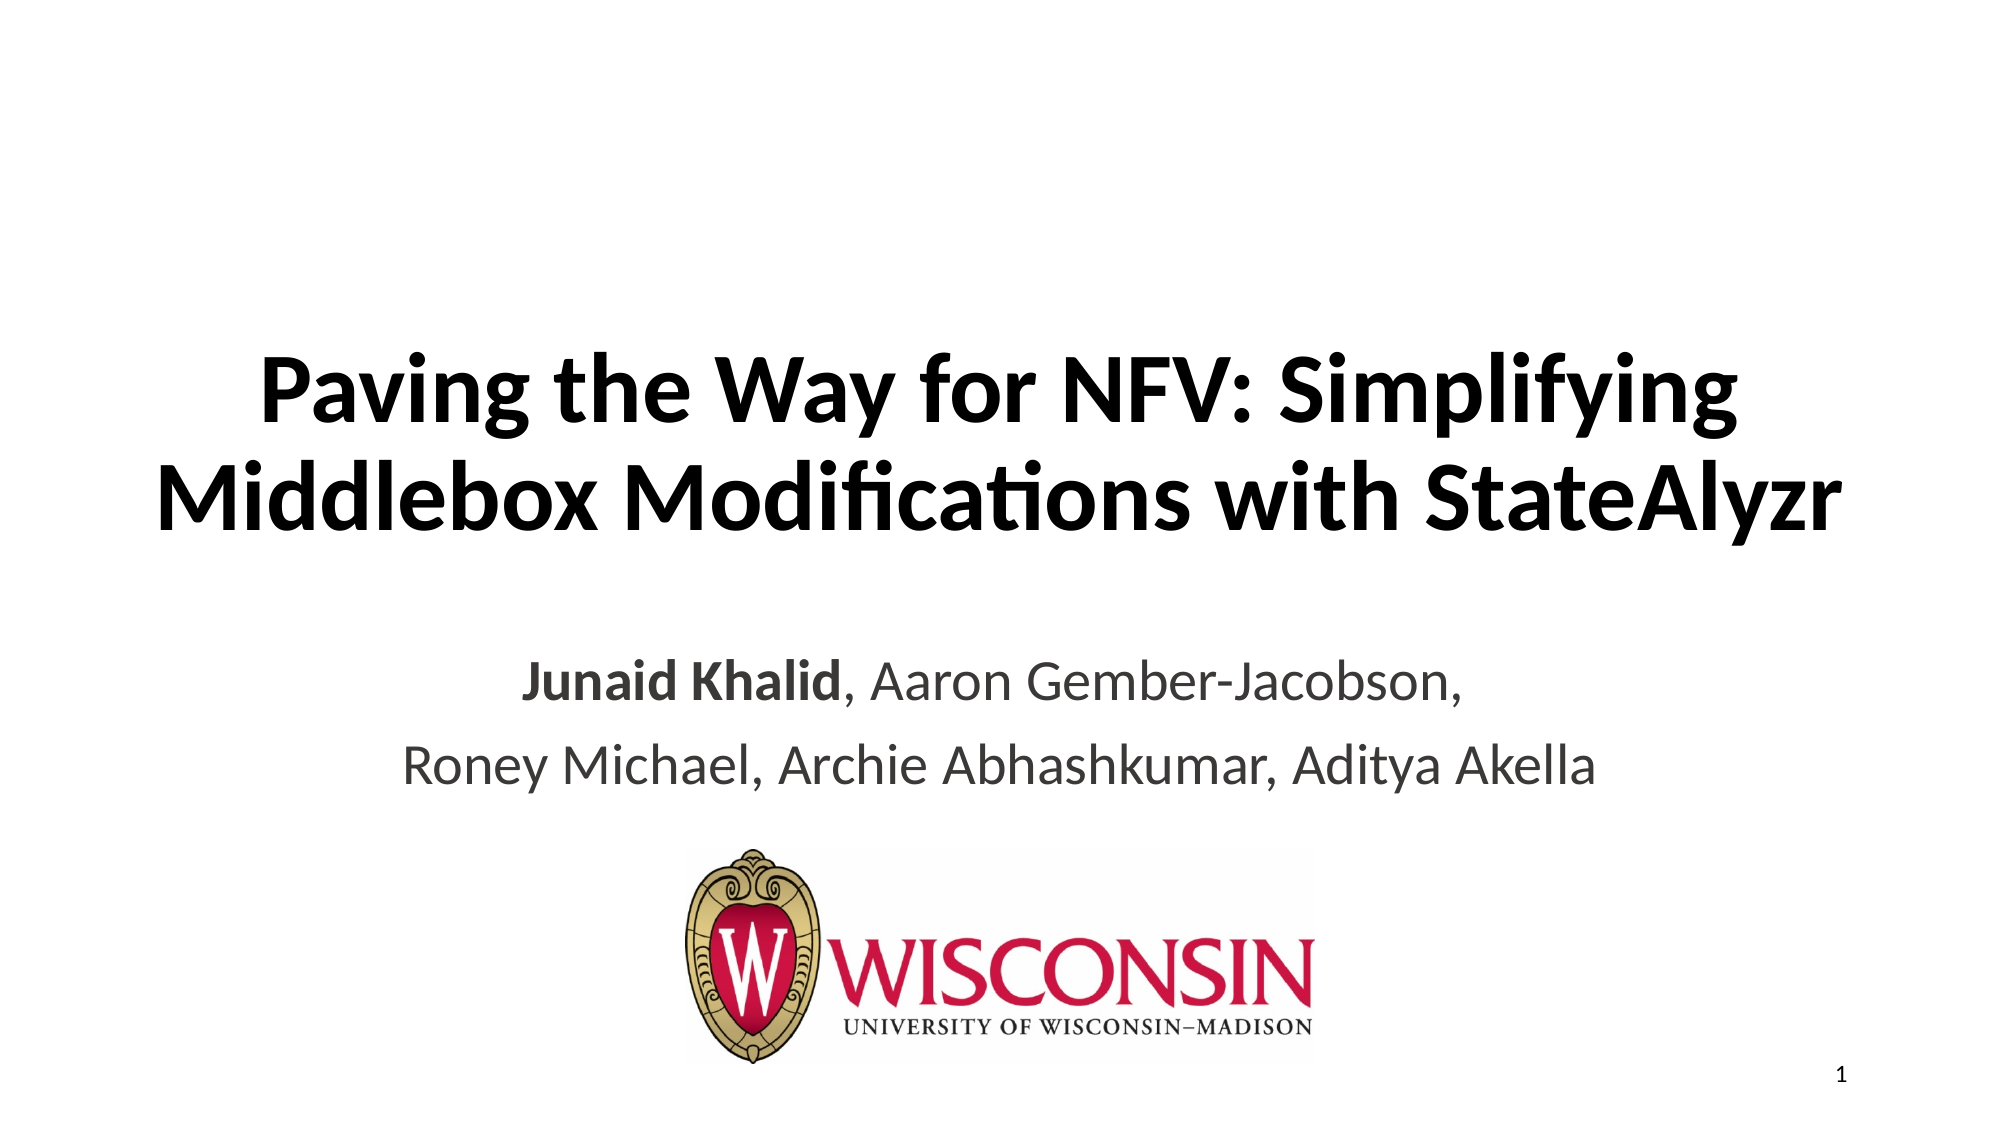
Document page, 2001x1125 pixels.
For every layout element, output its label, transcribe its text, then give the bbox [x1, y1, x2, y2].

subtitle Junaid Khalid, Aaron Gember-Jacobson, Roney Michael, Archie Abhashkumar, Aditya Akella [324, 643, 1675, 931]
slide_number 1 [1412, 1042, 1863, 1103]
picture [685, 849, 1315, 1065]
title Paving the Way for NFV: Simplifying Middlebox Modifications with StateAlyzr [111, 229, 1888, 560]
